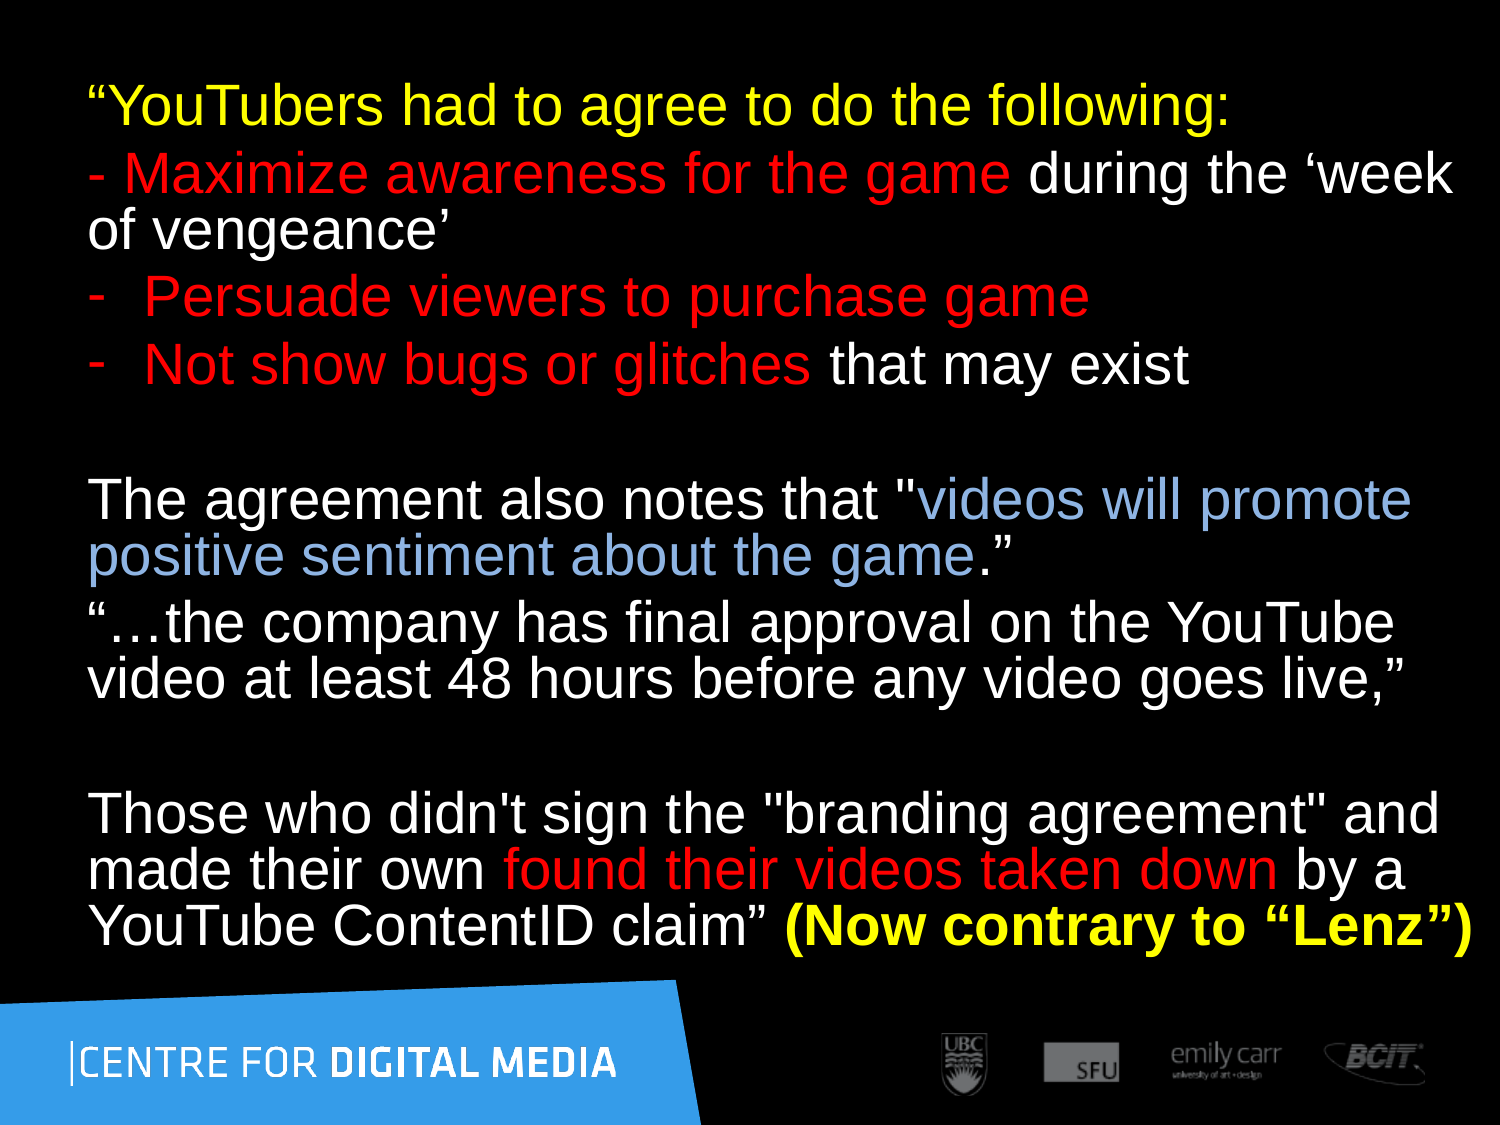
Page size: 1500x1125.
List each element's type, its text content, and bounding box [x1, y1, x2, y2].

list “YouTubers had to agree to do the following: - Maximize awareness for the game during the ‘week of vengeance’ Persuade viewers to purchase game Not show bugs or glitches that may exist The agreement also notes that "videos will promote positive sentiment about the game.” “…the company has final approval on the YouTube video at least 48 hours before any video goes live,” Those who didn't sign the "branding agreement" and made their own found their videos taken down by a YouTube ContentID claim” (Now contrary to “Lenz”) [75, 68, 1500, 997]
